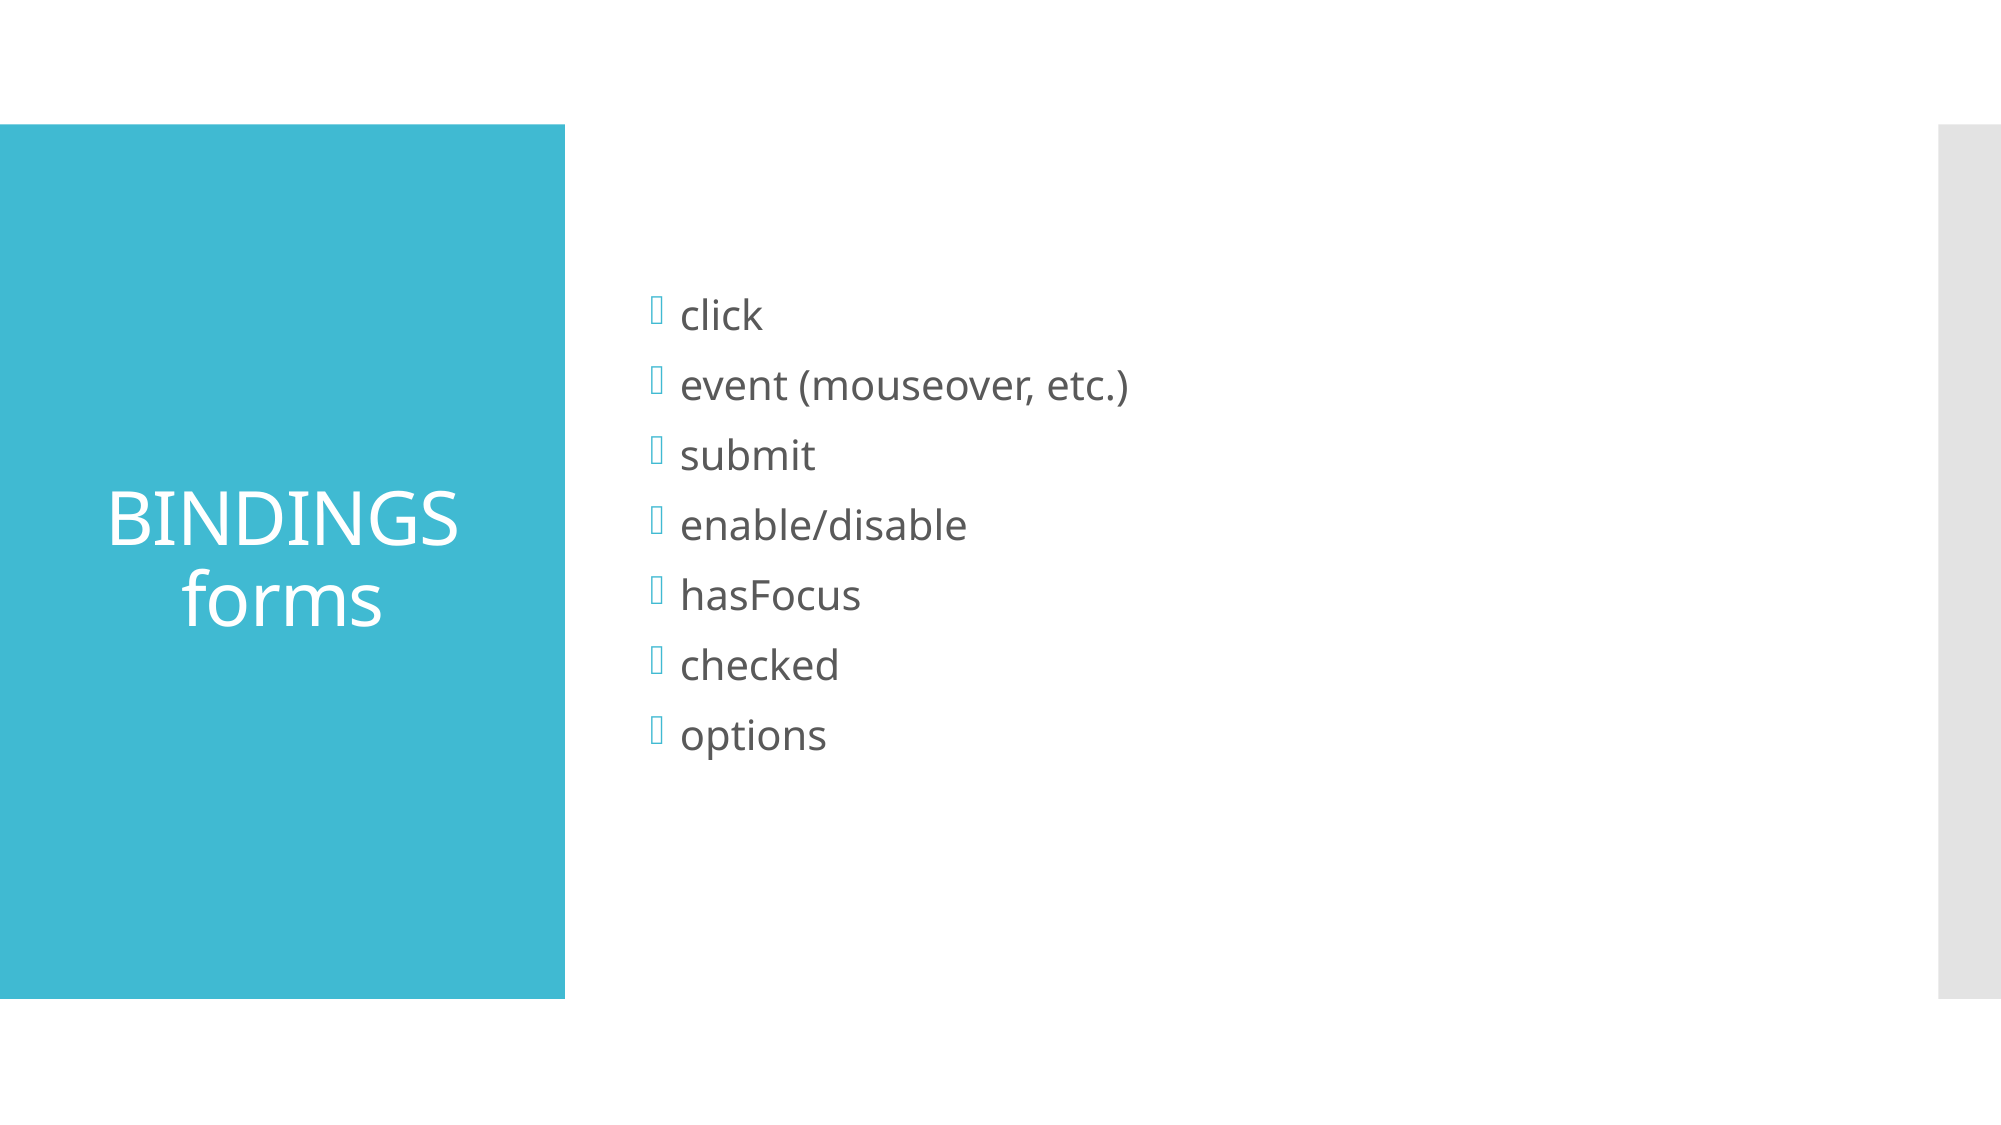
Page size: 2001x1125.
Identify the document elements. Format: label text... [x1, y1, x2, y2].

title BINDINGS forms [41, 184, 525, 940]
list click event (mouseover, etc.) submit enable/disable hasFocus checked options [634, 141, 1835, 982]
